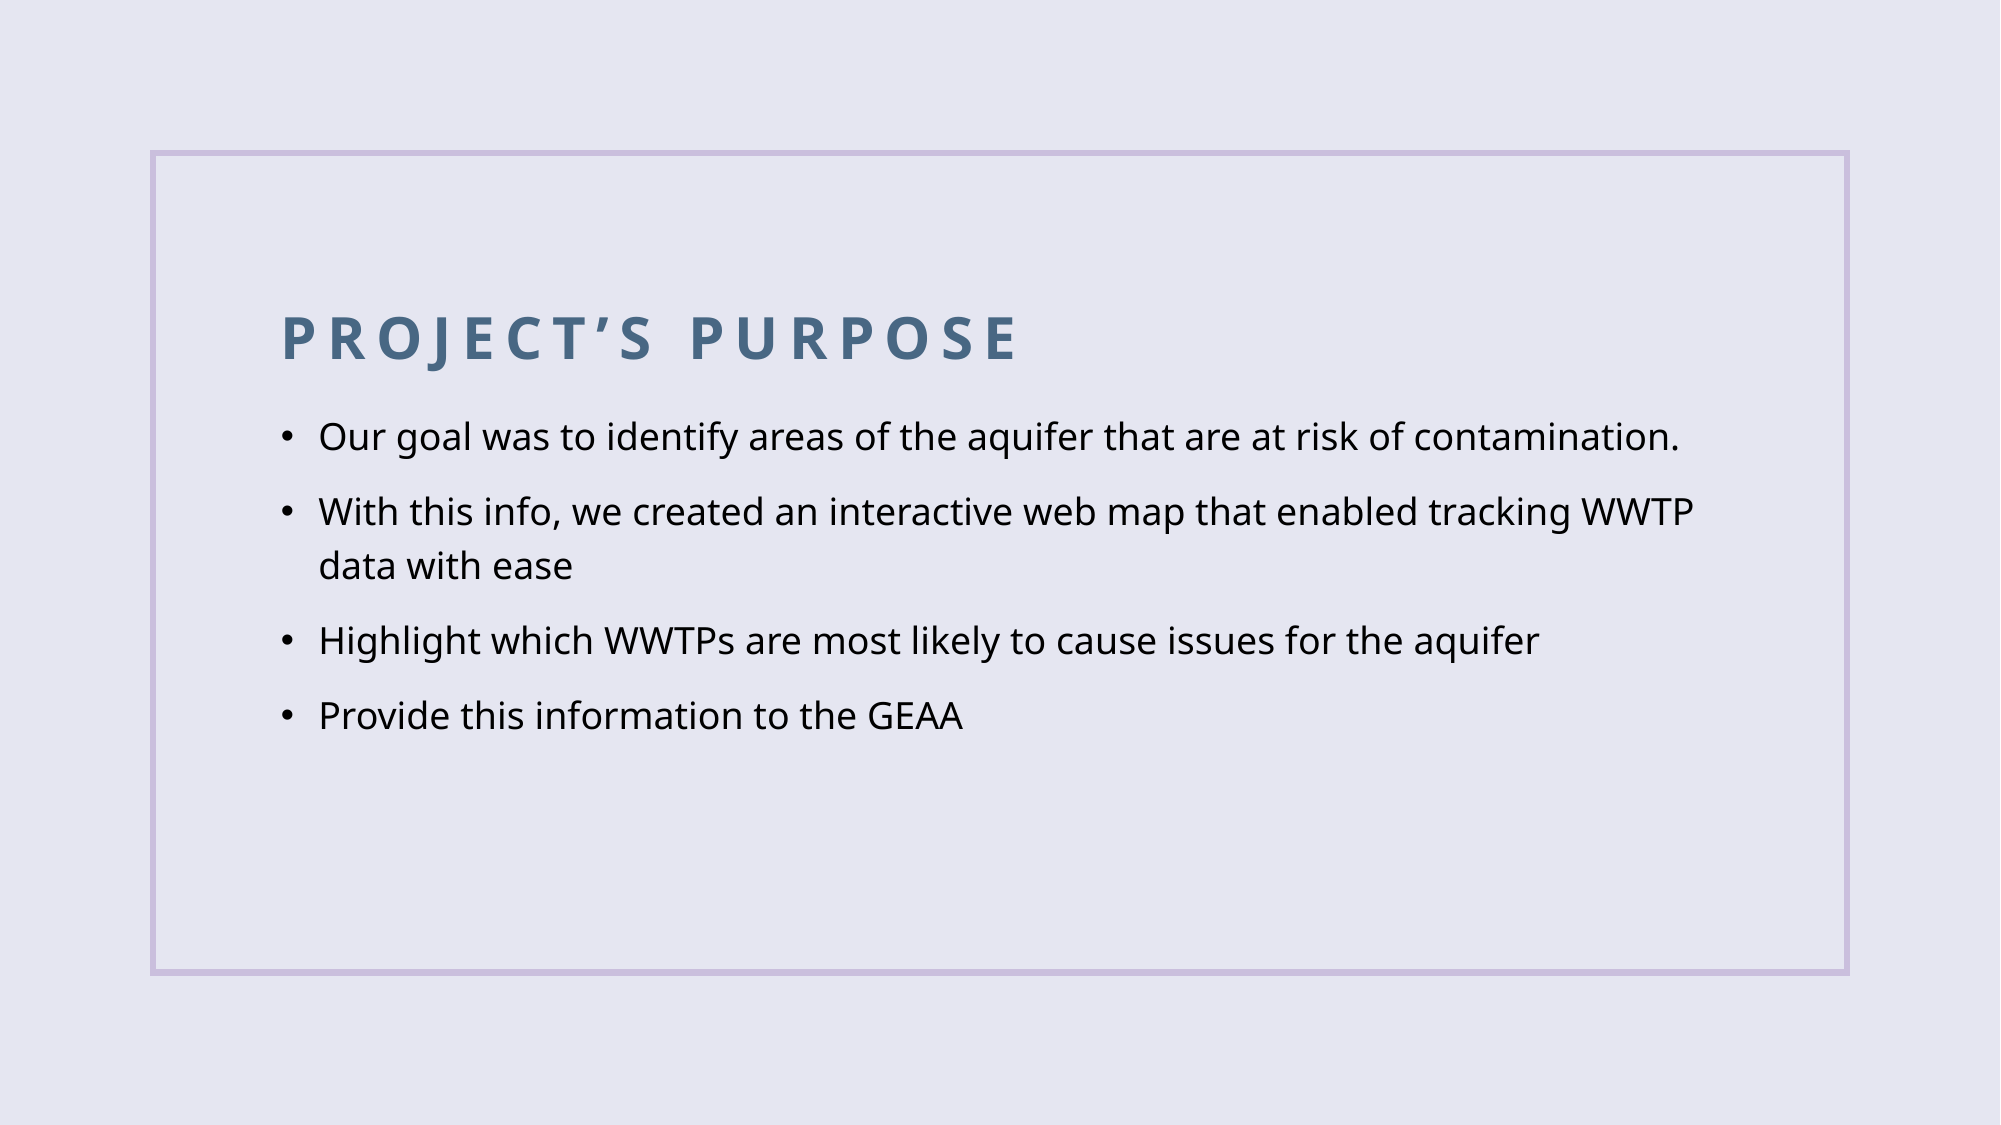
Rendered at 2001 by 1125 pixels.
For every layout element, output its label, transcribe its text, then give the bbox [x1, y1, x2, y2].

list Our goal was to identify areas of the aquifer that are at risk of contamination. With this info, we created an interactive web map that enabled tracking WWTP data with ease Highlight which WWTPs are most likely to cause issues for the aquifer Provide this information to the GEAA [265, 396, 1739, 913]
title Project’s Purpose [265, 202, 1739, 379]
